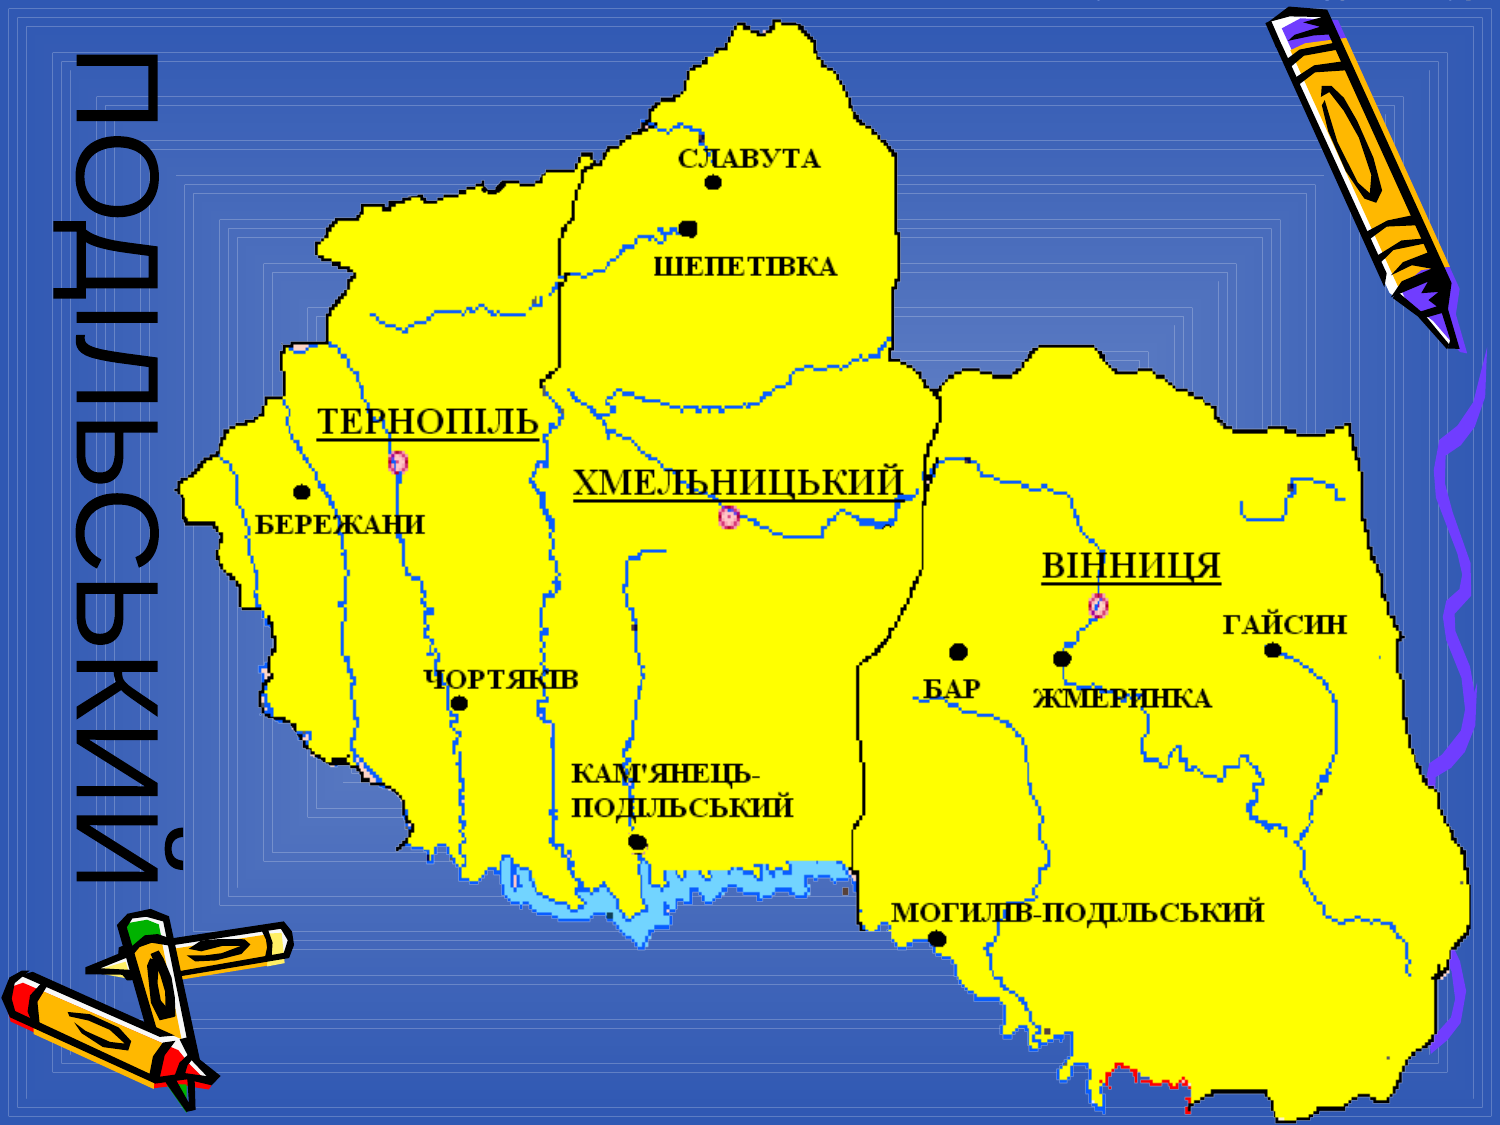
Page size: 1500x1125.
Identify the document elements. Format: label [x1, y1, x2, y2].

picture [170, 0, 1471, 1125]
